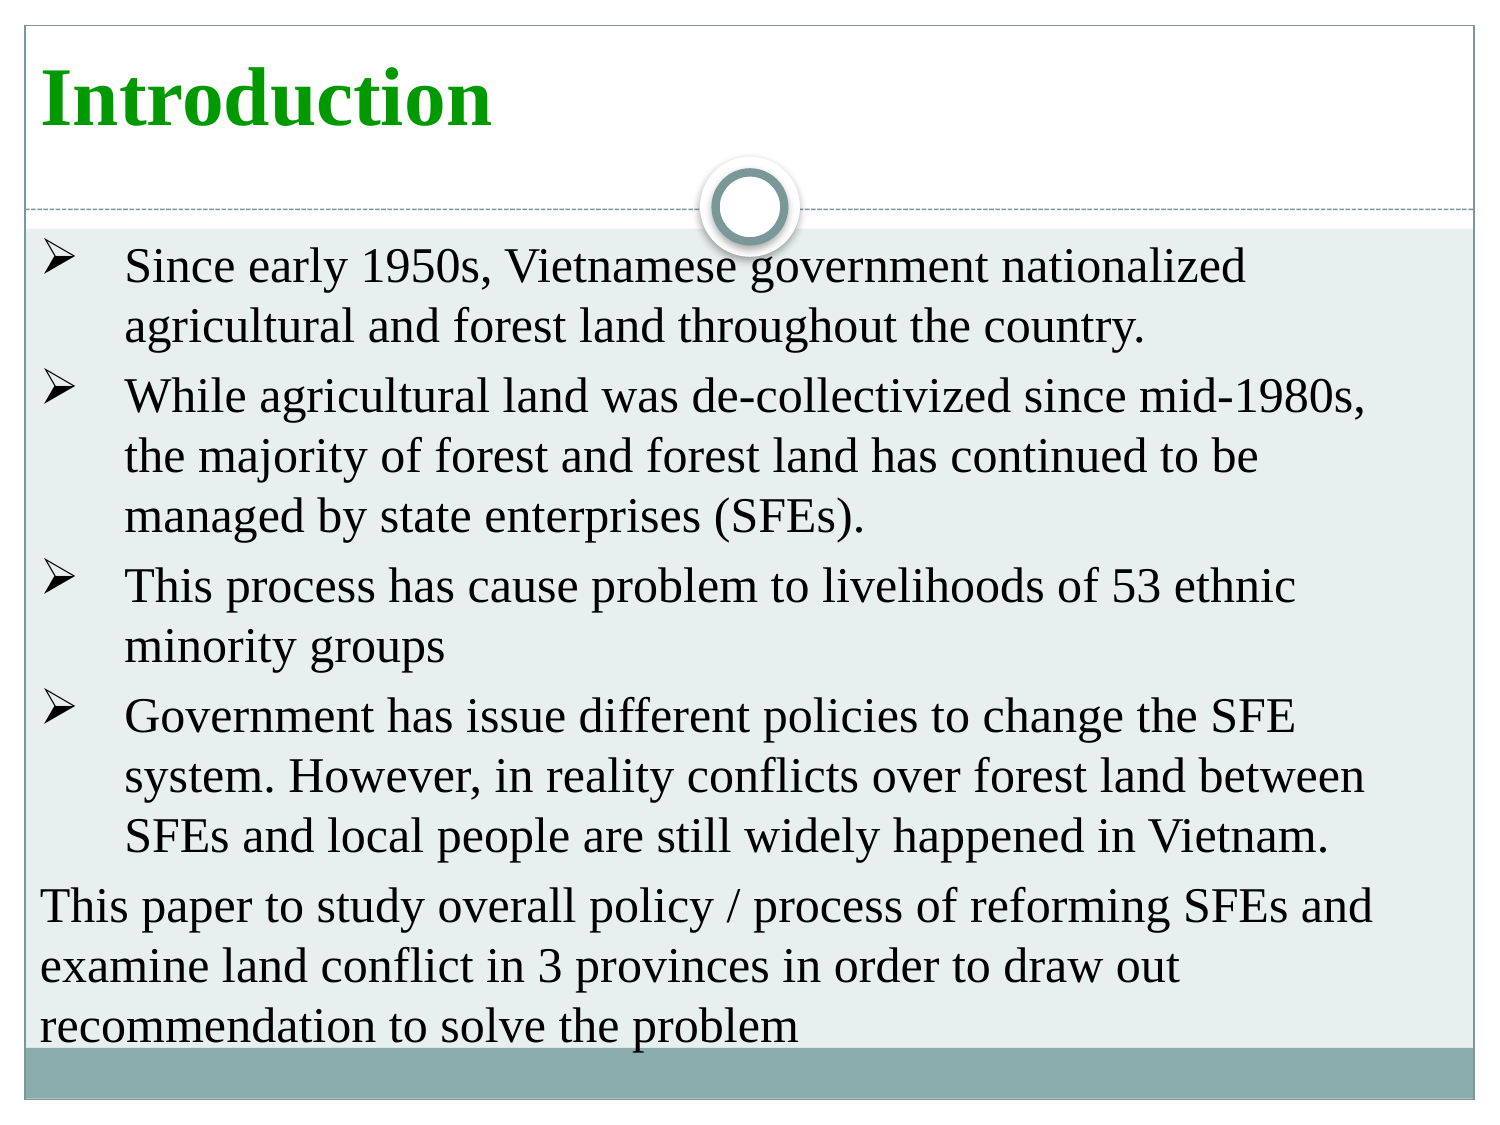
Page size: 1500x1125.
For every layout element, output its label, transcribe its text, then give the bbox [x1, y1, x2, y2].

title Introduction [25, 24, 1476, 150]
list Since early 1950s, Vietnamese government nationalized agricultural and forest land throughout the country. While agricultural land was de-collectivized since mid-1980s, the majority of forest and forest land has continued to be managed by state enterprises (SFEs). This process has cause problem to livelihoods of 53 ethnic minority groups Government has issue different policies to change the SFE system. However, in reality conflicts over forest land between SFEs and local people are still widely happened in Vietnam. This paper to study overall policy / process of reforming SFEs and examine land conflict in 3 provinces in order to draw out recommendation to solve the problem [24, 224, 1451, 1076]
